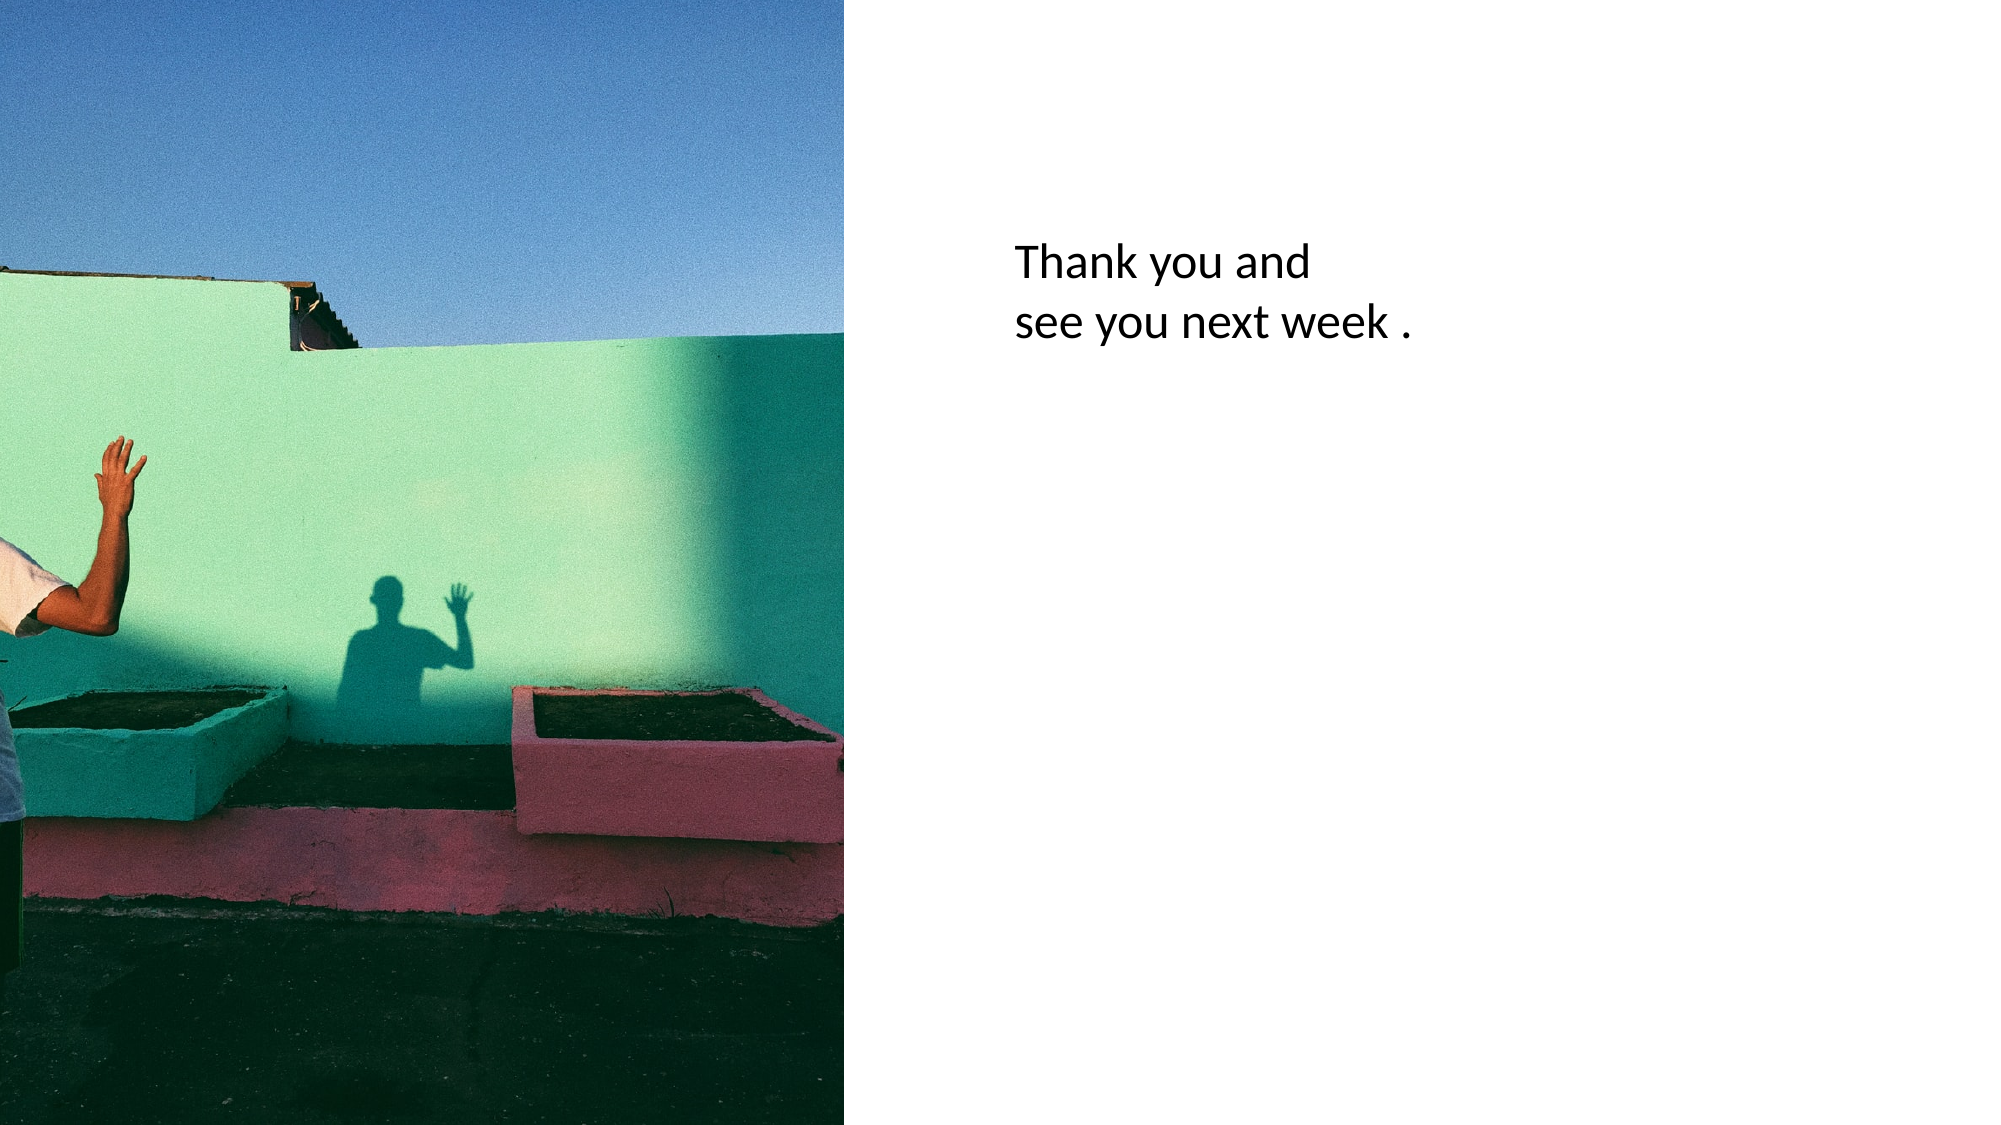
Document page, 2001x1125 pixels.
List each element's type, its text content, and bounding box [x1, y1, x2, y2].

picture [0, 0, 844, 1125]
text_box Thank you and see you next week . [999, 221, 1827, 357]
